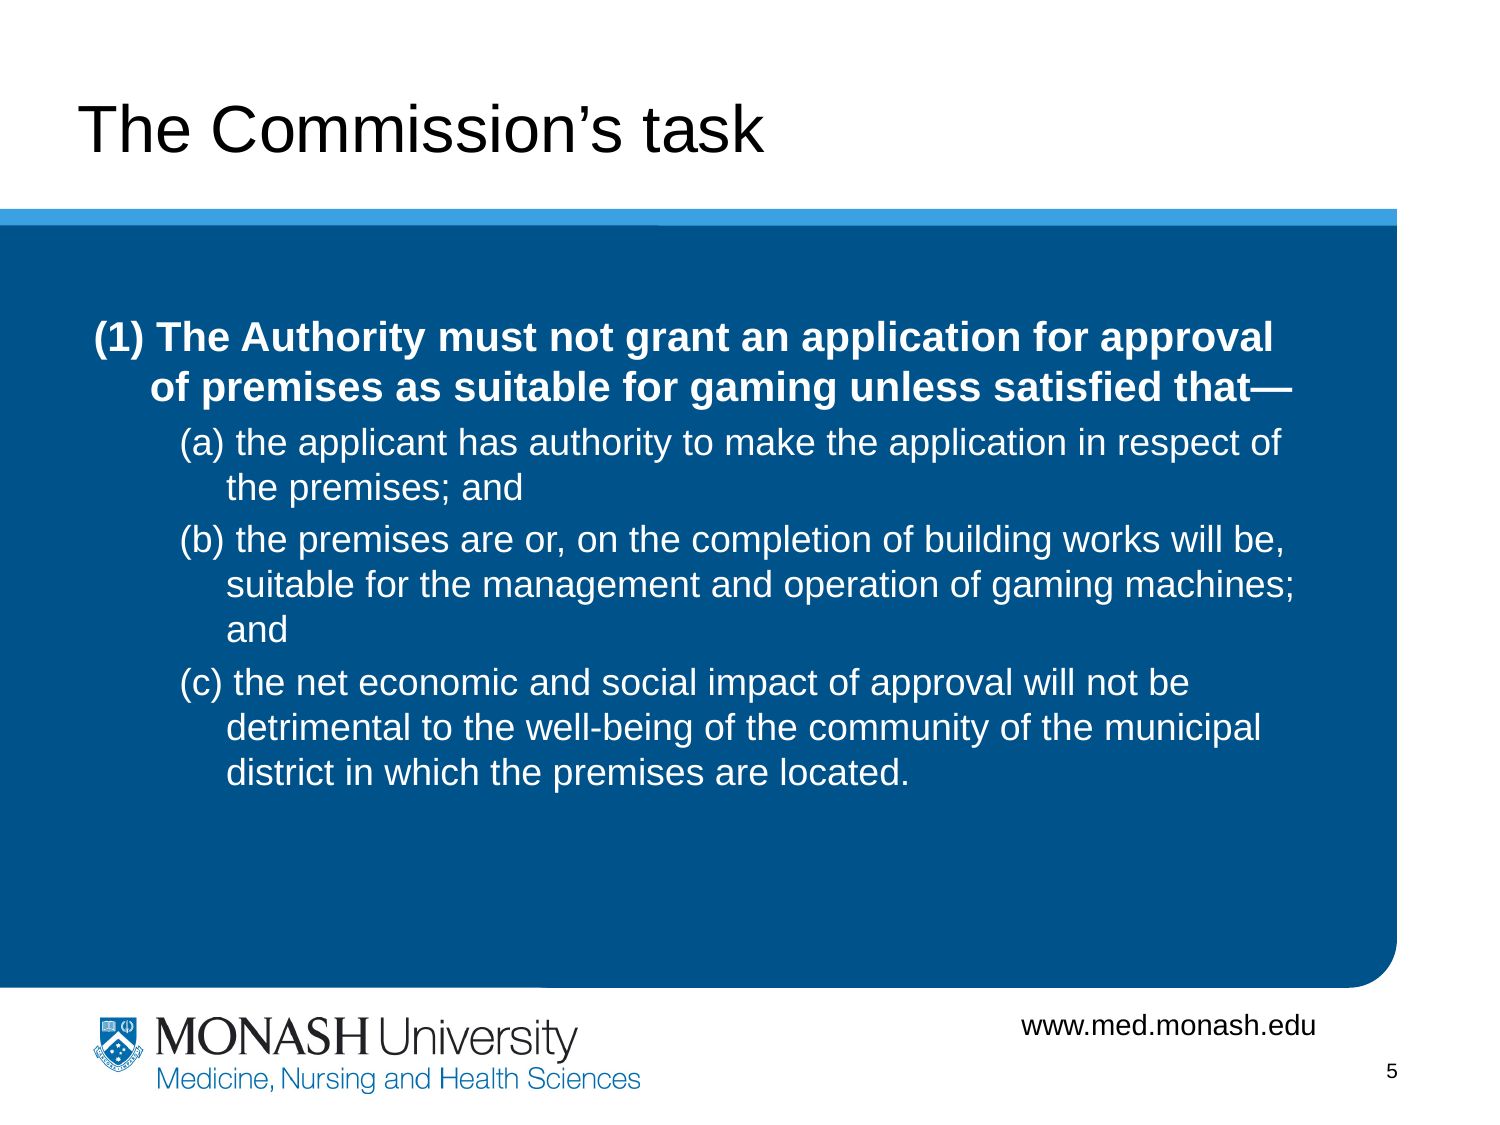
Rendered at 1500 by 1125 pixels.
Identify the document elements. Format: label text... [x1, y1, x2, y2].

picture [93, 1017, 640, 1094]
title The Commission’s task [62, 24, 1413, 227]
list (1) The Authority must not grant an application for approval of premises as suitable for gaming unless satisfied that— (a) the applicant has authority to make the application in respect of the premises; and (b) the premises are or, on the completion of building works will be, suitable for the management and operation of gaming machines; and (c) the net economic and social impact of approval will not be detrimental to the well-being of the community of the municipal district in which the premises are located. [62, 302, 1311, 938]
